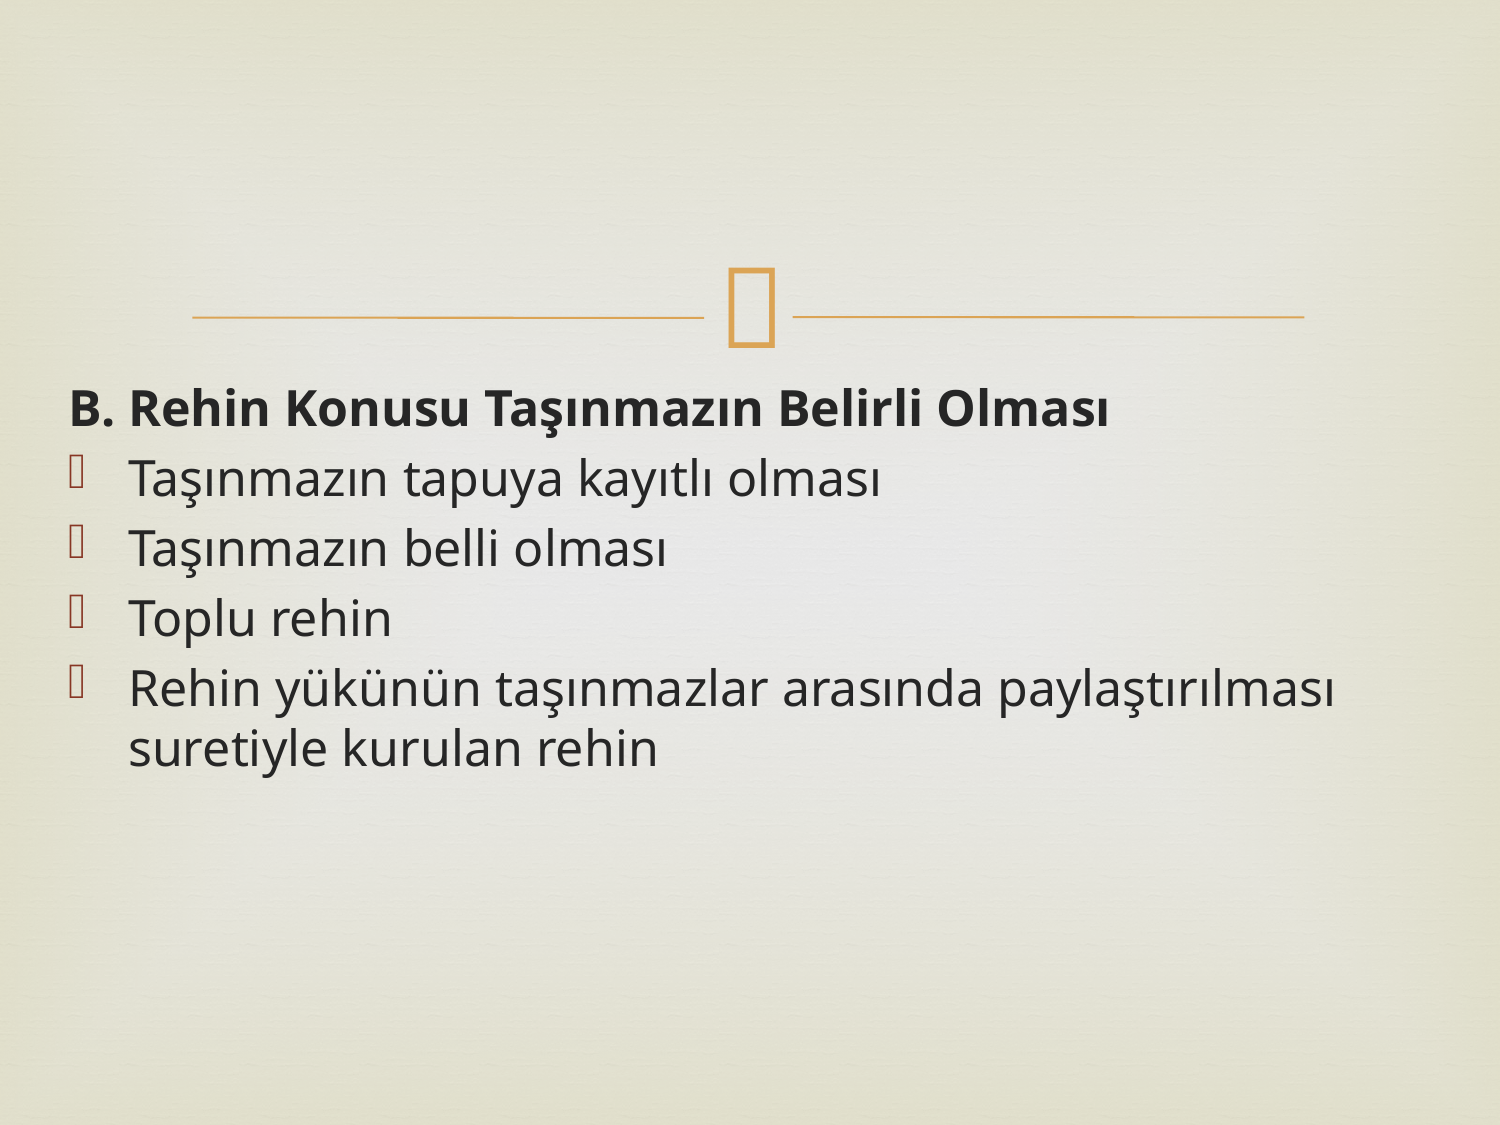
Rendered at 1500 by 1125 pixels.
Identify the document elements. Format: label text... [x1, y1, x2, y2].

list B. Rehin Konusu Taşınmazın Belirli Olması Taşınmazın tapuya kayıtlı olması Taşınmazın belli olması Toplu rehin Rehin yükünün taşınmazlar arasında paylaştırılması suretiyle kurulan rehin [53, 368, 1436, 1083]
